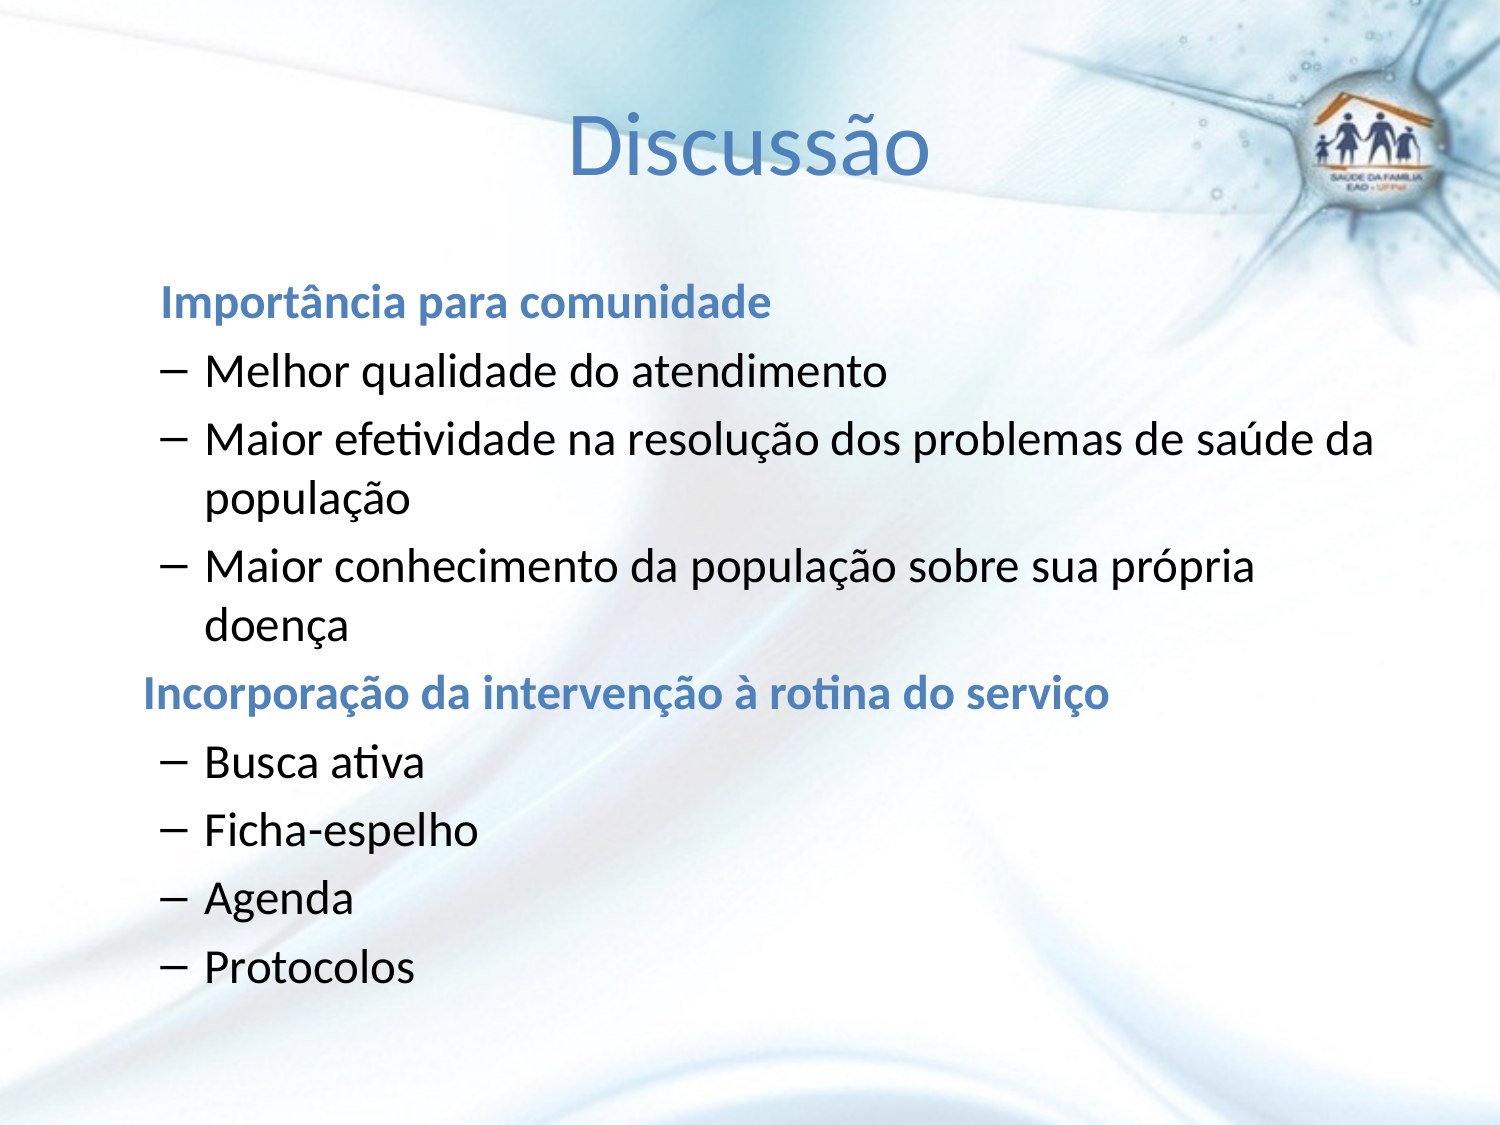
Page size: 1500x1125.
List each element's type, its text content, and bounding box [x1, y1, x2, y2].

title Discussão [75, 45, 1425, 233]
list Importância para comunidade Melhor qualidade do atendimento Maior efetividade na resolução dos problemas de saúde da população Maior conhecimento da população sobre sua própria doença Incorporação da intervenção à rotina do serviço Busca ativa Ficha-espelho Agenda Protocolos [75, 262, 1425, 1005]
picture [0, 0, 1500, 1125]
